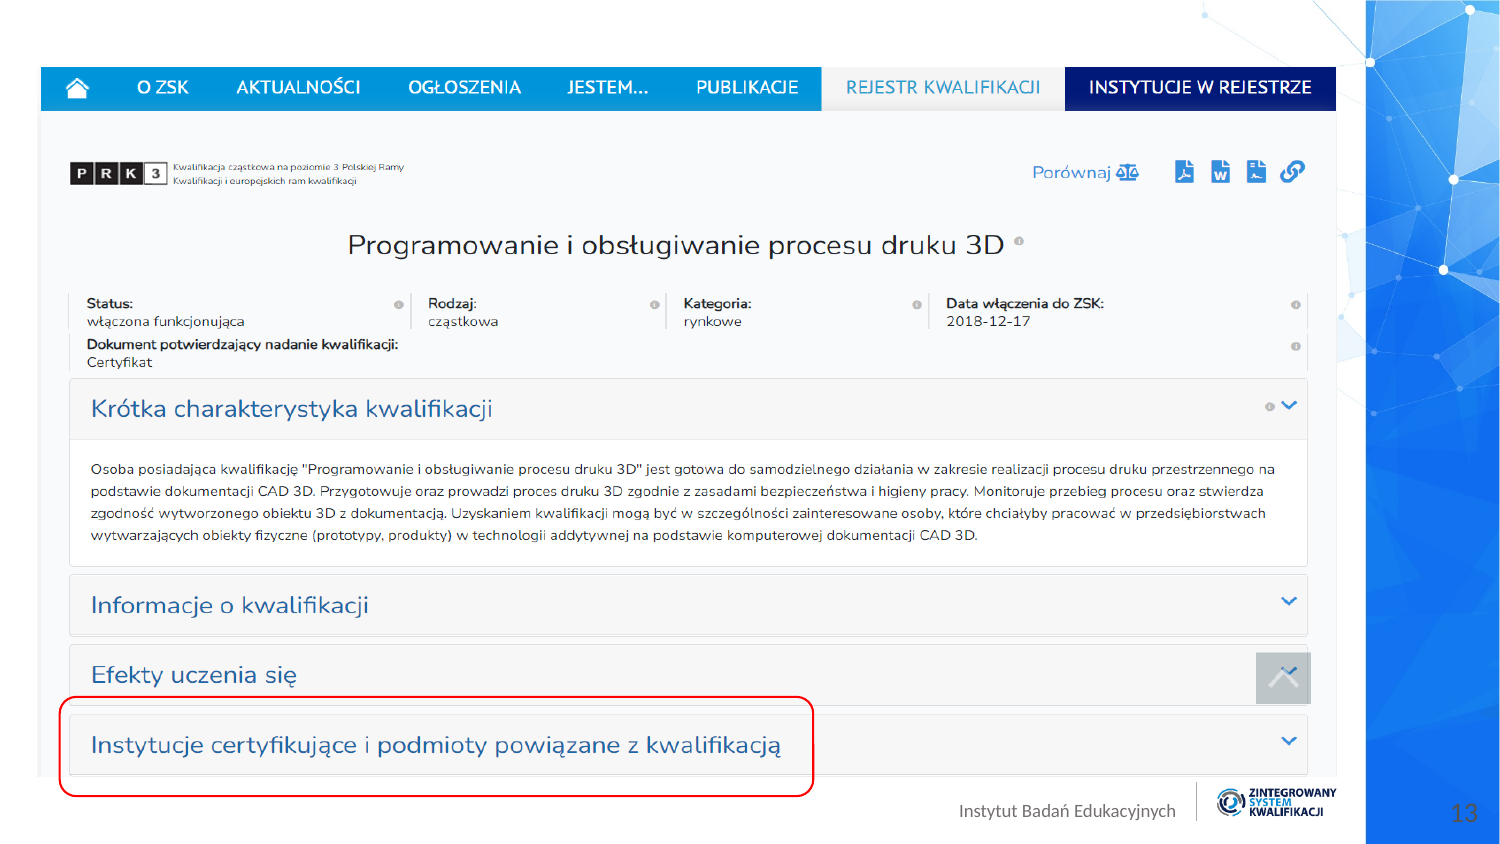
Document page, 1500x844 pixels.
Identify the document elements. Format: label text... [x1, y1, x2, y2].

picture [307, 82, 311, 93]
picture [179, 81, 183, 93]
picture [498, 81, 502, 93]
slide_number 13 [1403, 779, 1494, 844]
text_box [60, 785, 813, 797]
picture [417, 81, 426, 92]
picture [251, 81, 256, 93]
picture [37, 0, 1500, 844]
picture [66, 79, 89, 98]
